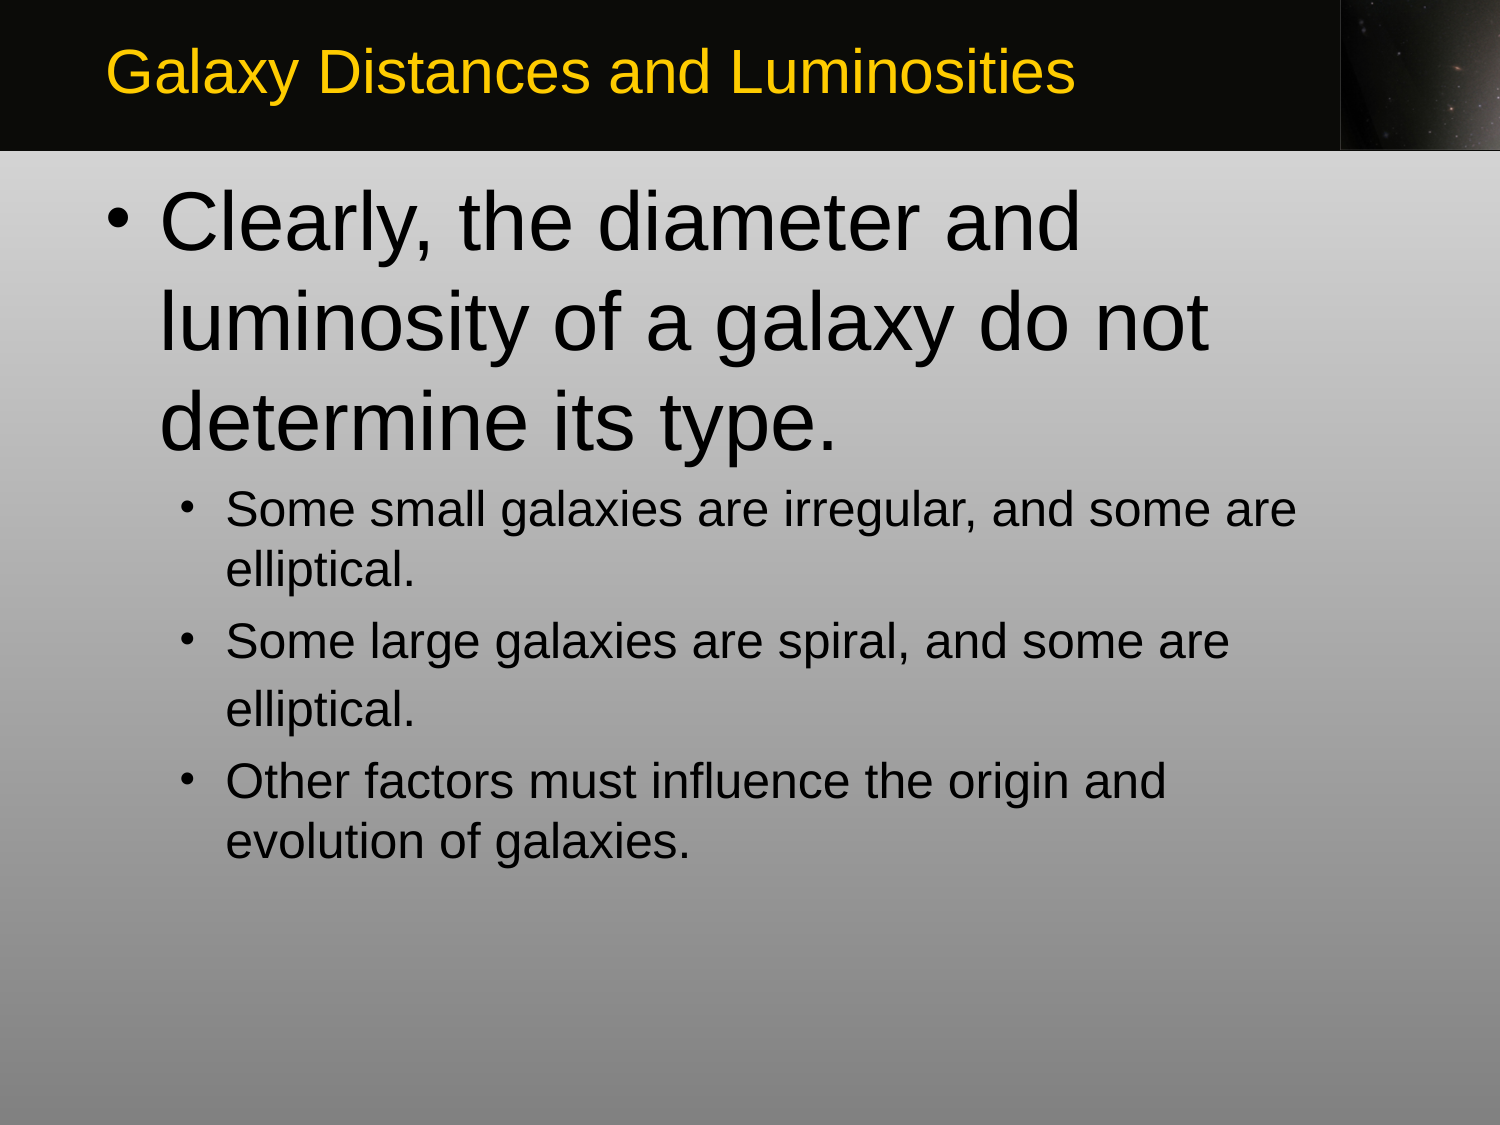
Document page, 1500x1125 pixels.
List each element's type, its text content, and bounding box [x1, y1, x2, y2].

picture [1341, 0, 1500, 149]
list Clearly, the diameter and luminosity of a galaxy do not determine its type. Some small galaxies are irregular, and some are elliptical. Some large galaxies are spiral, and some are elliptical. Other factors must influence the origin and evolution of galaxies. [88, 159, 1338, 1122]
text_box Galaxy Distances and Luminosities [90, 12, 1350, 138]
